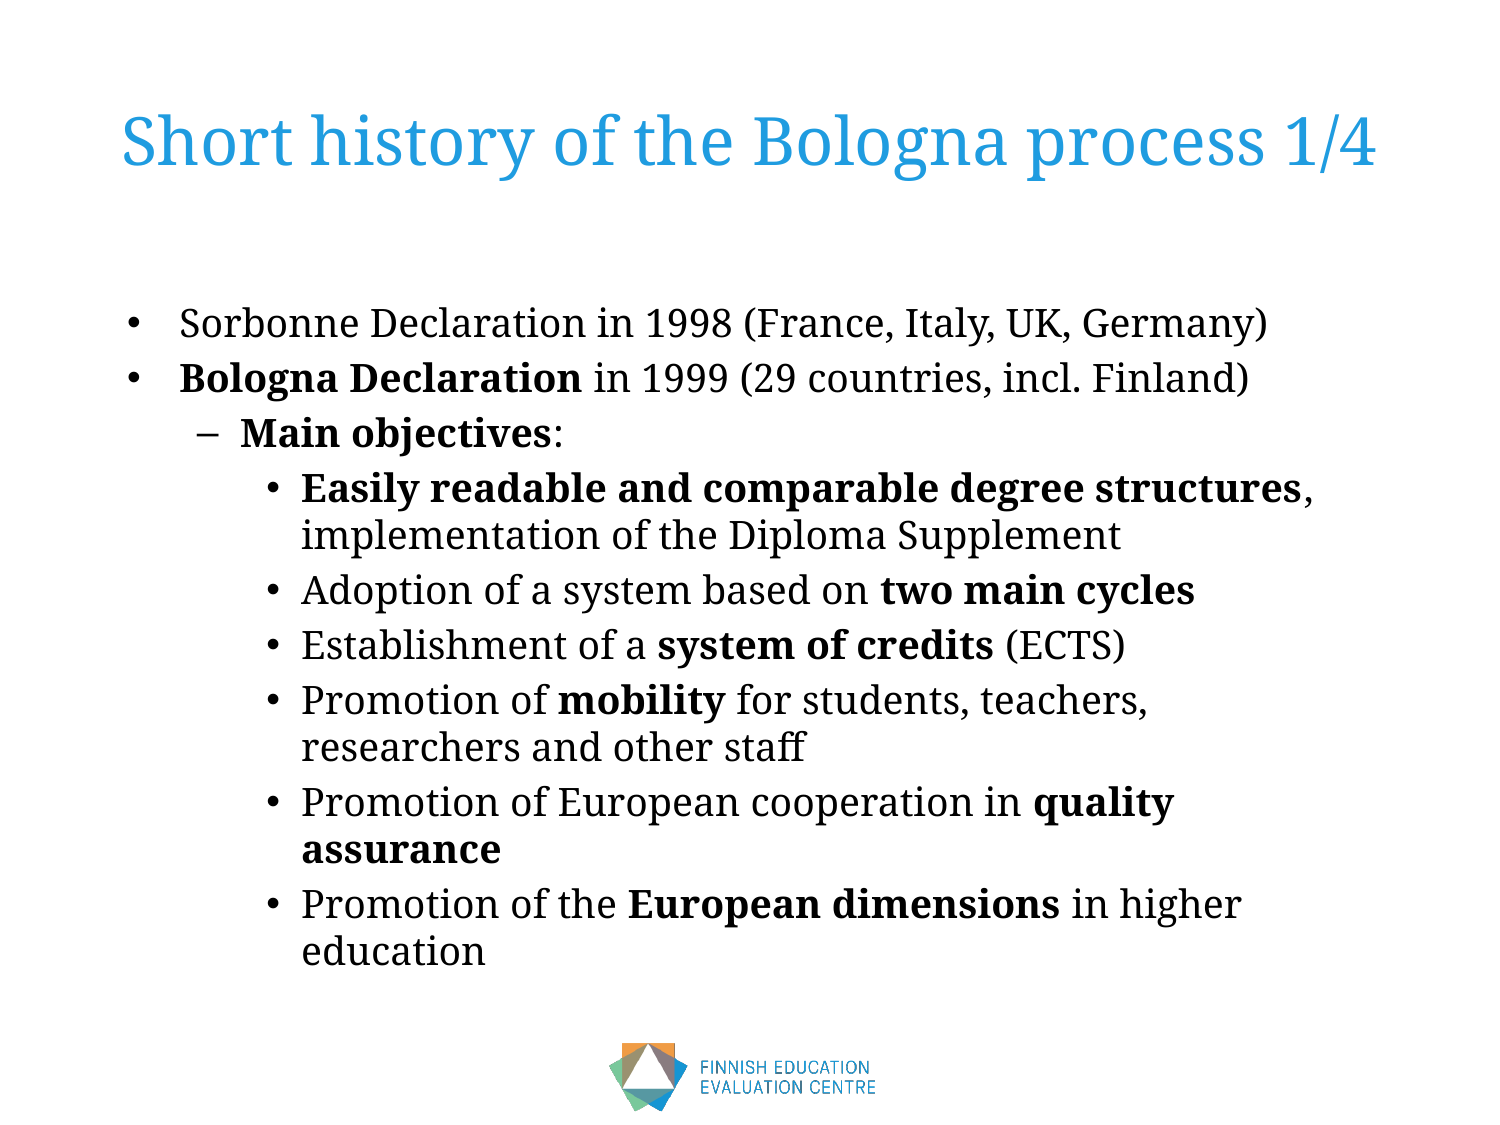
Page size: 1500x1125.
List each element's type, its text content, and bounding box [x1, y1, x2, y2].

title Short history of the Bologna process 1/4 [75, 45, 1425, 233]
picture [603, 1025, 888, 1120]
list Sorbonne Declaration in 1998 (France, Italy, UK, Germany) Bologna Declaration in 1999 (29 countries, incl. Finland) Main objectives: Easily readable and comparable degree structures, implementation of the Diploma Supplement Adoption of a system based on two main cycles Establishment of a system of credits (ECTS) Promotion of mobility for students, teachers, researchers and other staff Promotion of European cooperation in quality assurance Promotion of the European dimensions in higher education [112, 290, 1353, 1000]
